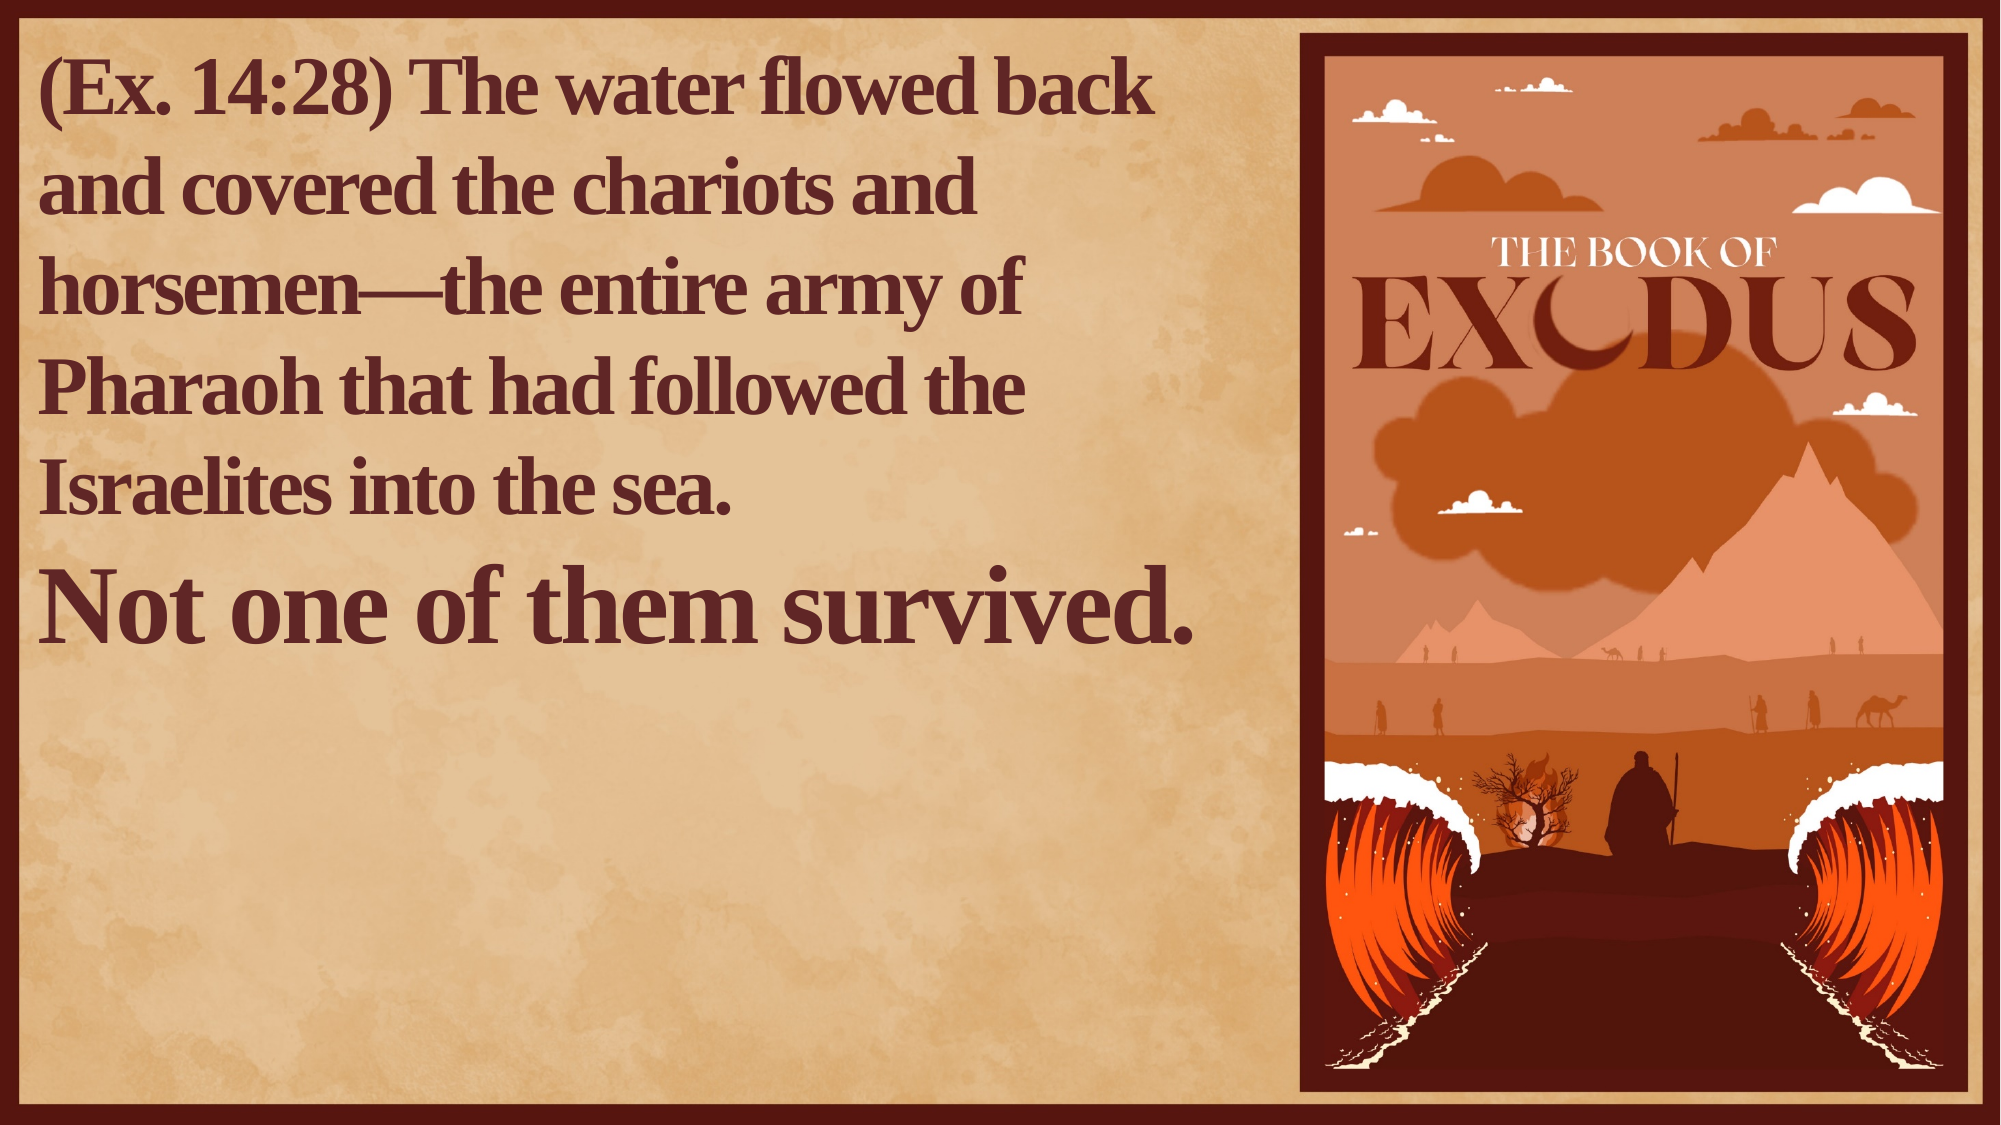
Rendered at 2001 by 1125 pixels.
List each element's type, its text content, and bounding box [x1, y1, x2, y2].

picture [0, 0, 2001, 1125]
text_box (Ex. 14:28) The water flowed back and covered the chariots and horsemen—the entire army of Pharaoh that had followed the Israelites into the sea. Not one of them survived. [23, 23, 1288, 674]
